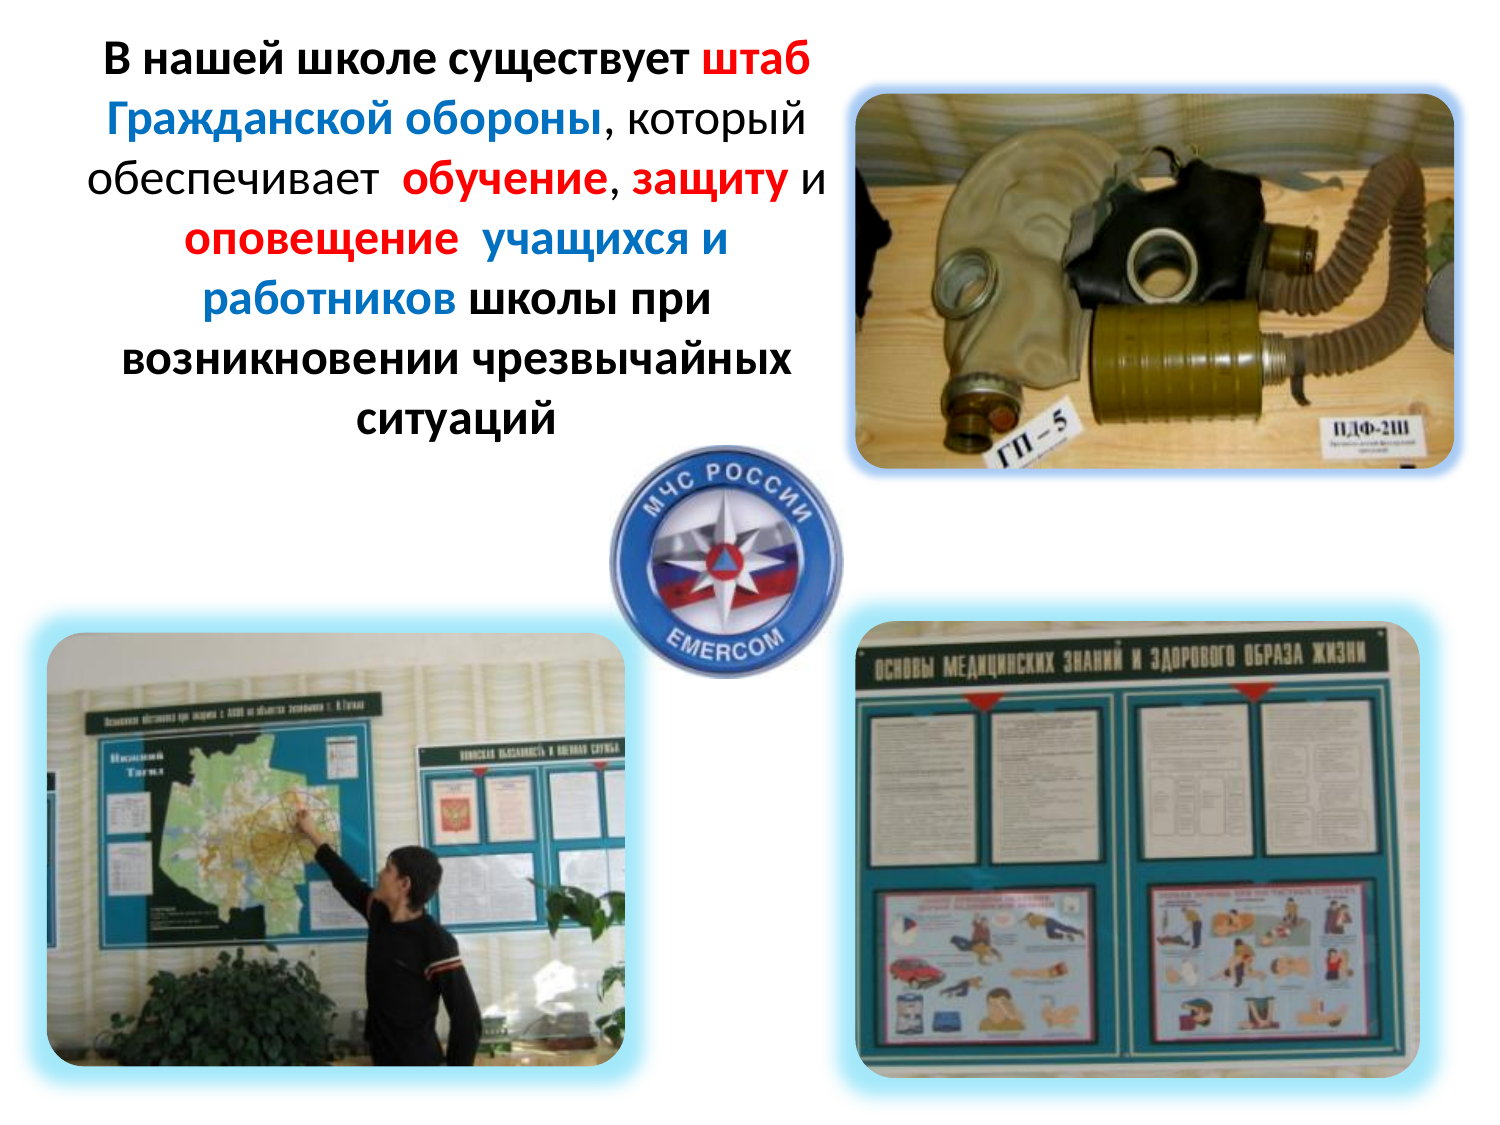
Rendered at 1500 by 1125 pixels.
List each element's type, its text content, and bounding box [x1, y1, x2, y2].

title В нашей школе существует штаб Гражданской обороны, который обеспечивает обучение, защиту и оповещение учащихся и работников школы при возникновении чрезвычайных ситуаций [46, 35, 868, 434]
picture [855, 93, 1455, 469]
picture [609, 445, 844, 679]
picture [855, 620, 1421, 1079]
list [46, 632, 626, 1067]
